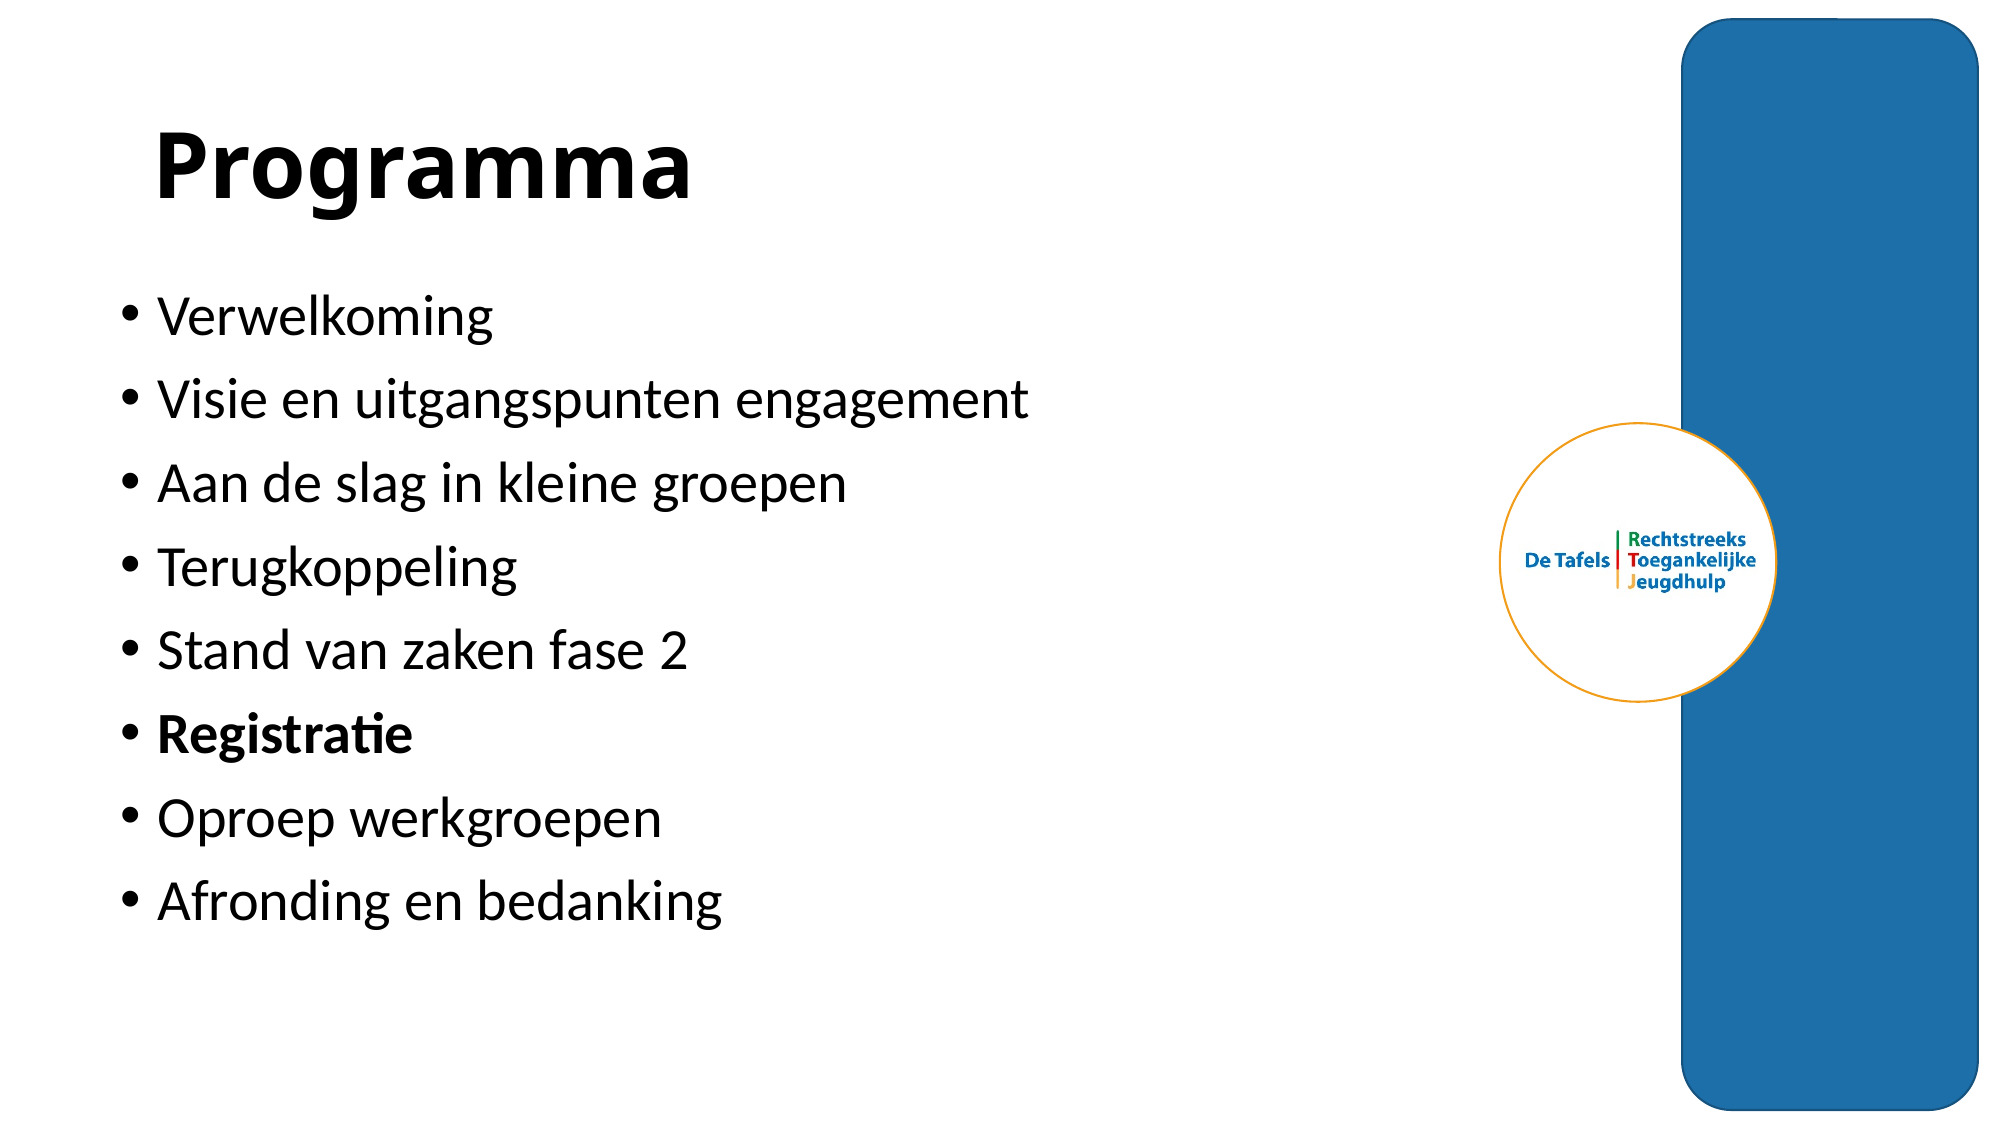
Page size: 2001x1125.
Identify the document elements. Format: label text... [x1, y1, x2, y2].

list Verwelkoming Visie en uitgangspunten engagement Aan de slag in kleine groepen Terugkoppeling Stand van zaken fase 2 Registratie Oproep werkgroepen Afronding en bedanking [105, 277, 1681, 992]
title Programma [137, 59, 1681, 277]
text_box [1498, 422, 1778, 703]
picture [1518, 520, 1758, 605]
text_box [1681, 18, 1979, 1112]
